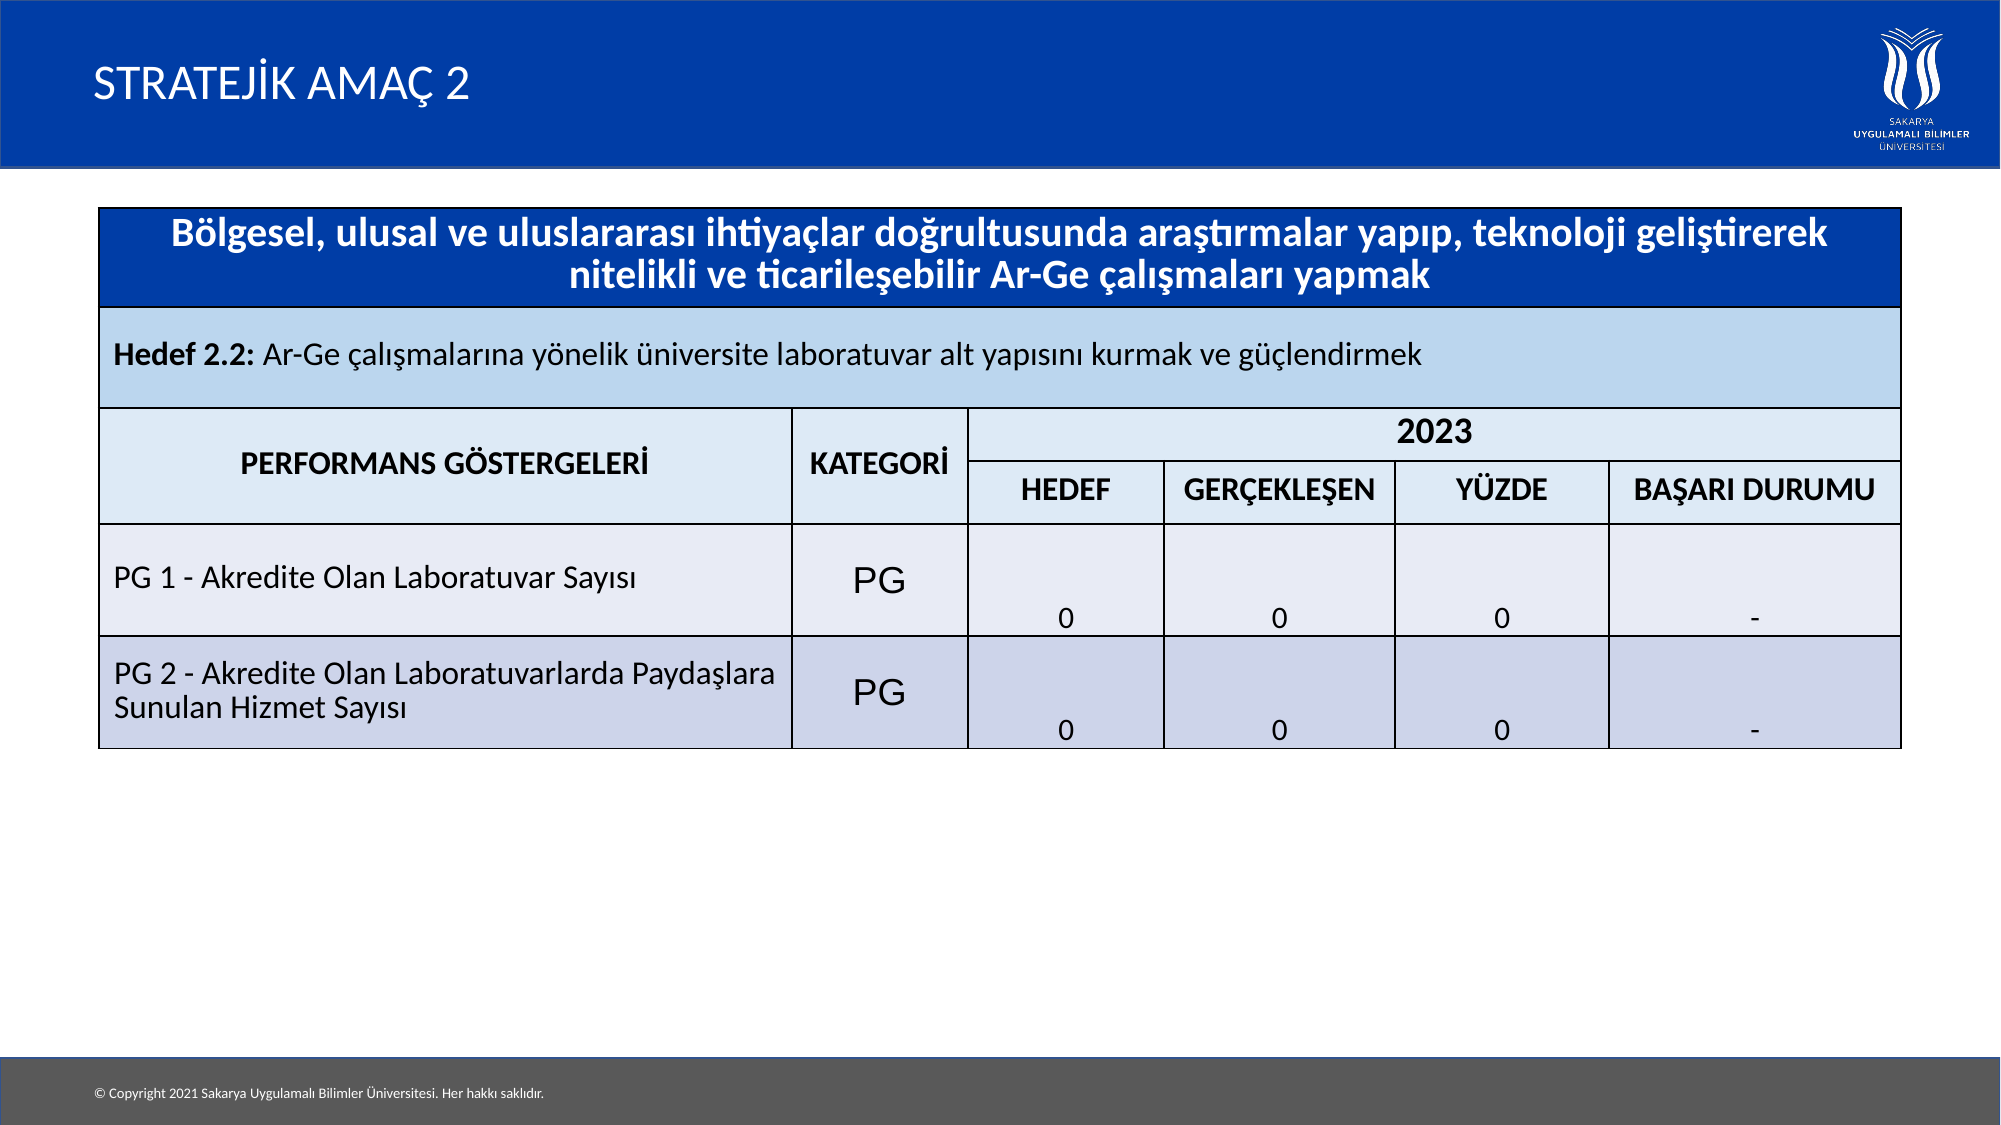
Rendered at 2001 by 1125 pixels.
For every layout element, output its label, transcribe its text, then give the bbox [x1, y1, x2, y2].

table_cell KATEGORİ [793, 409, 967, 523]
table_cell 0 [969, 525, 1163, 635]
table_cell 2023 [969, 409, 1900, 460]
table_cell 0 [1165, 637, 1394, 748]
table_cell PG 2 - Akredite Olan Laboratuvarlarda Paydaşlara Sunulan Hizmet Sayısı [100, 637, 791, 748]
table_cell 0 [1165, 525, 1394, 635]
table_cell 0 [969, 637, 1163, 748]
table_cell GERÇEKLEŞEN [1165, 462, 1394, 523]
table_header Bölgesel, ulusal ve uluslararası ihtiyaçlar doğrultusunda araştırmalar yapıp, teknoloji geliştirerek nitelikli ve ticarileşebilir Ar-Ge çalışmaları yapmak [100, 209, 1900, 306]
table_cell YÜZDE [1396, 462, 1608, 523]
table_cell PERFORMANS GÖSTERGELERİ [100, 409, 791, 523]
table_cell - [1610, 637, 1900, 748]
table_cell Hedef 2.2: Ar-Ge çalışmalarına yönelik üniversite laboratuvar alt yapısını kurmak ve güçlendirmek [100, 308, 1900, 407]
table_cell 0 [1396, 637, 1608, 748]
table_cell PG [793, 525, 967, 635]
picture [1854, 28, 1969, 150]
table_cell BAŞARI DURUMU [1610, 462, 1900, 523]
title STRATEJİK AMAÇ 2 [78, 29, 1734, 139]
table_cell PG 1 - Akredite Olan Laboratuvar Sayısı [100, 525, 791, 635]
table_cell 0 [1396, 525, 1608, 635]
table_cell HEDEF [969, 462, 1163, 523]
table_cell PG [793, 637, 967, 748]
table_cell - [1610, 525, 1900, 635]
